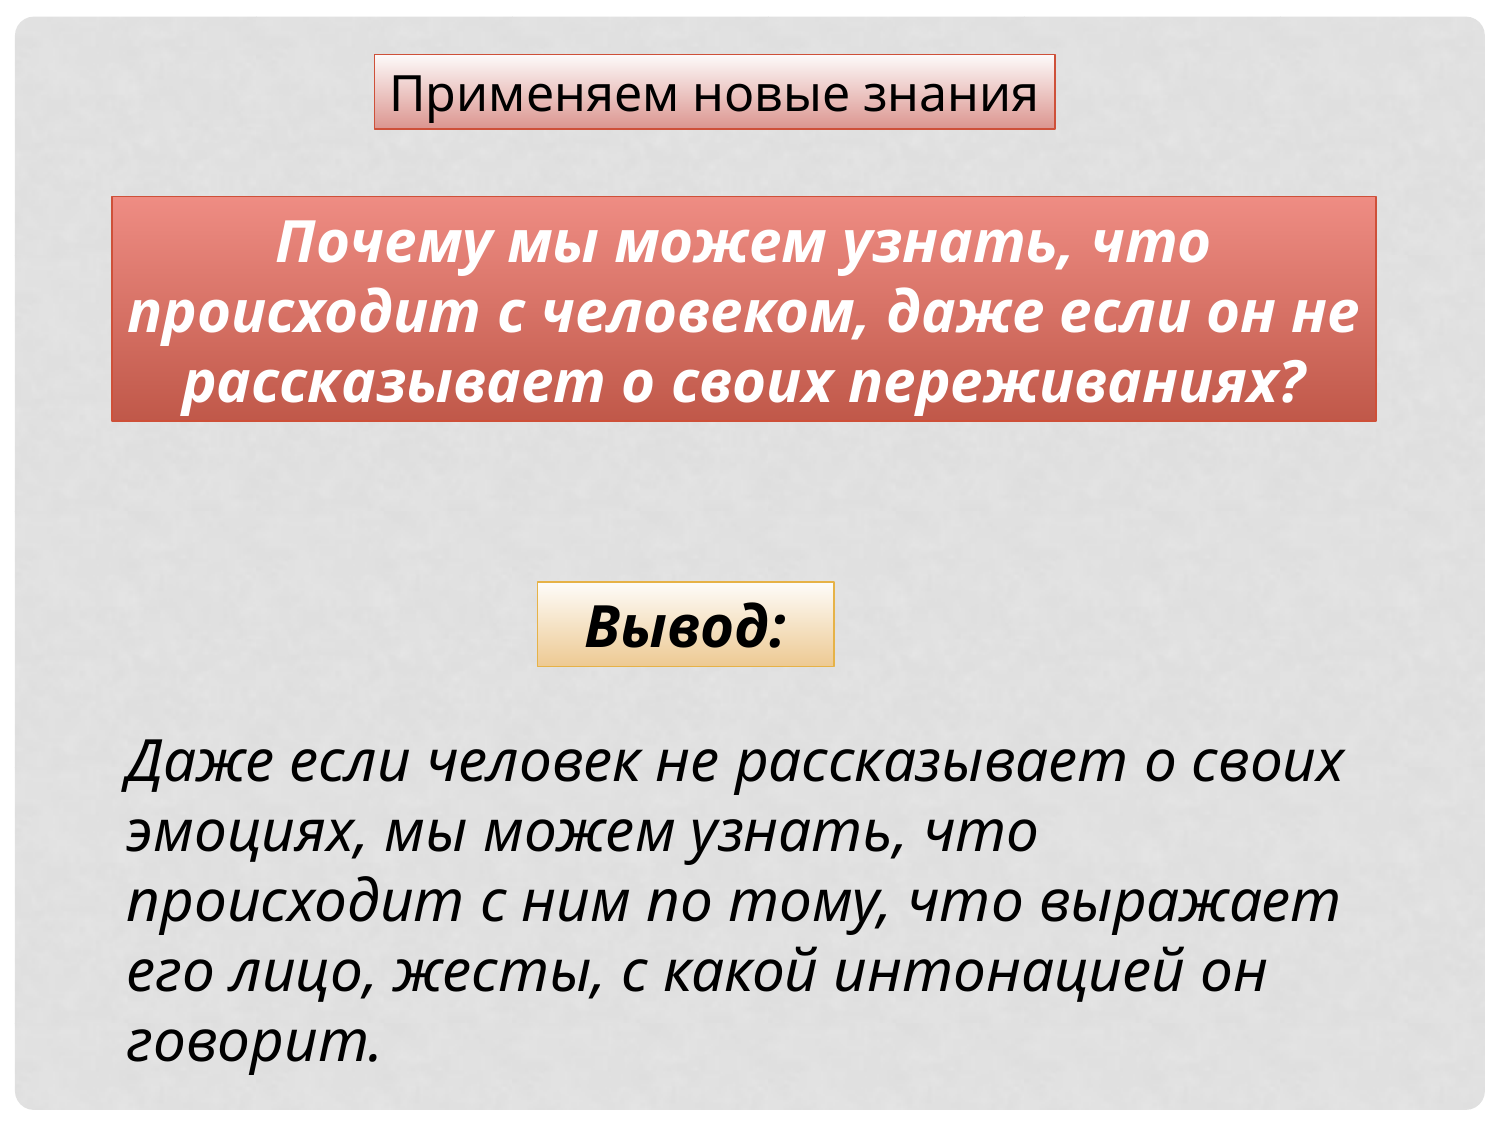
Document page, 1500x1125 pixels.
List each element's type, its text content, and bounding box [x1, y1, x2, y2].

text_box Вывод: [537, 581, 835, 667]
text_box Даже если человек не рассказывает о своих эмоциях, мы можем узнать, что происходит с ним по тому, что выражает его лицо, жесты, с какой интонацией он говорит. [112, 716, 1376, 1081]
text_box Применяем новые знания [374, 54, 1056, 130]
text_box Почему мы можем узнать, что происходит с человеком, даже если он не рассказывает о своих переживаниях? [111, 196, 1377, 422]
